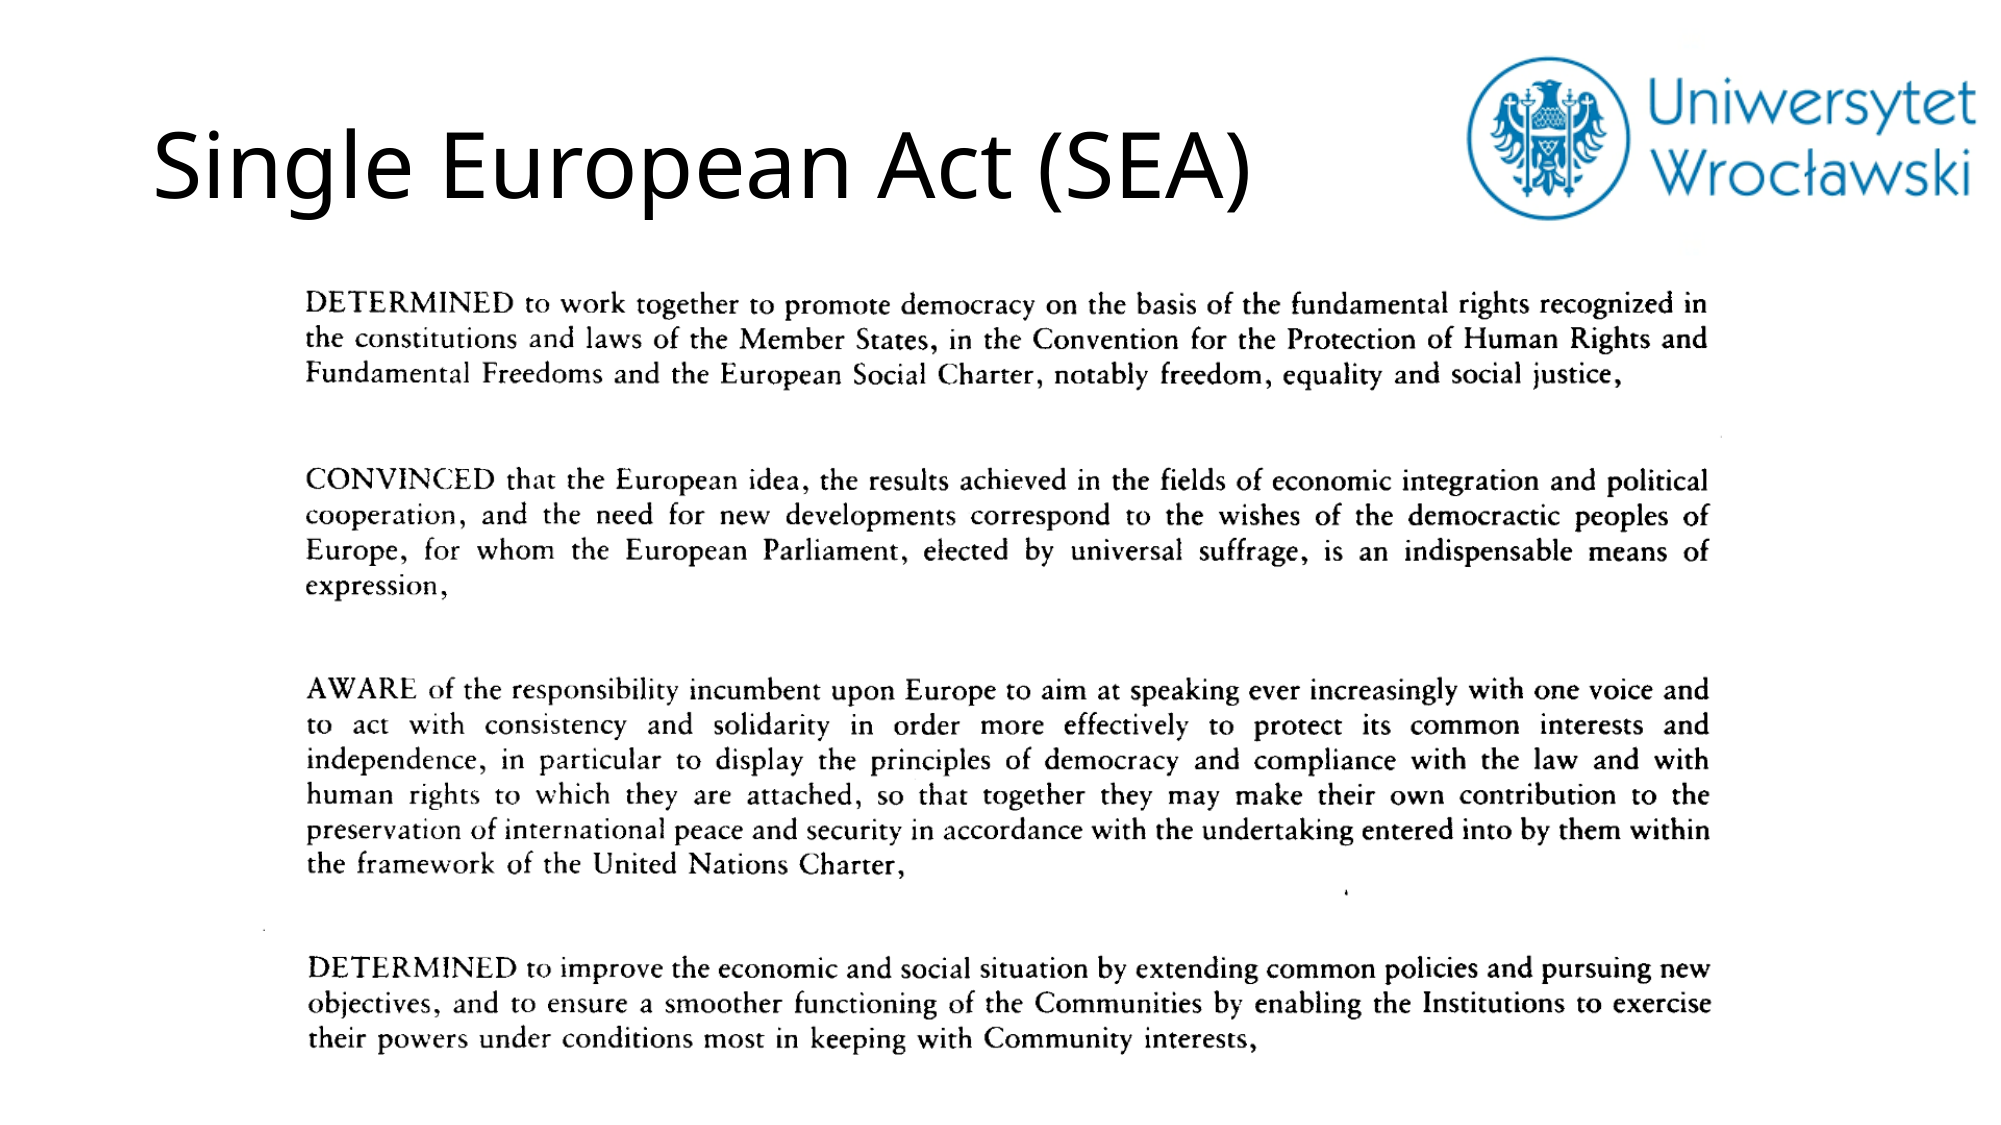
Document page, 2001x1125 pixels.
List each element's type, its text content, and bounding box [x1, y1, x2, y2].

picture [1459, 20, 1982, 257]
picture [246, 277, 1788, 1095]
title Single European Act (SEA) [137, 59, 1863, 278]
